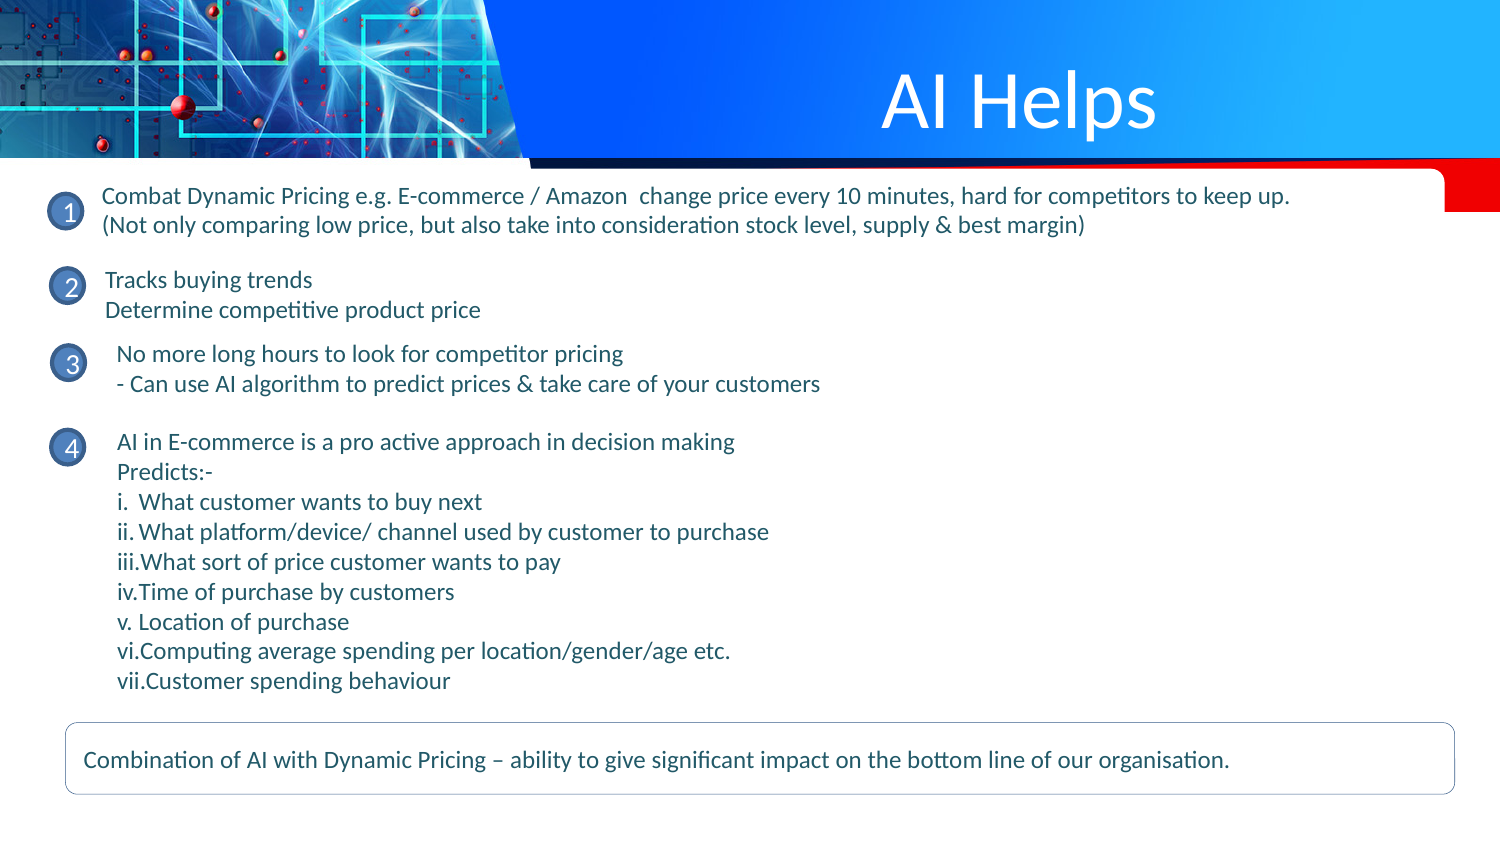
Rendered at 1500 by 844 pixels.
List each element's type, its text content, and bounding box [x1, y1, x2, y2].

picture [0, 0, 1500, 844]
text_box Tracks buying trends Determine competitive product price [84, 255, 1291, 332]
text_box AI Helps [532, 24, 1500, 166]
text_box 3 [49, 343, 88, 383]
text_box 1 [47, 191, 85, 231]
text_box Combination of AI with Dynamic Pricing – ability to give significant impact on the bottom line of our organisation. [63, 720, 1457, 797]
text_box Combat Dynamic Pricing e.g. E-commerce / Amazon change price every 10 minutes, hard for competitors to keep up. (Not only comparing low price, but also take into consideration stock level, supply & best margin) [80, 166, 1447, 252]
text_box AI in E-commerce is a pro active approach in decision making Predicts:- What customer wants to buy next What platform/device/ channel used by customer to purchase What sort of price customer wants to pay Time of purchase by customers Location of purchase Computing average spending per location/gender/age etc. Customer spending behaviour [86, 401, 1483, 694]
text_box 2 [48, 266, 87, 306]
text_box 4 [49, 427, 87, 467]
text_box No more long hours to look for competitor pricing - Can use AI algorithm to predict prices & take care of your customers [96, 329, 1210, 406]
